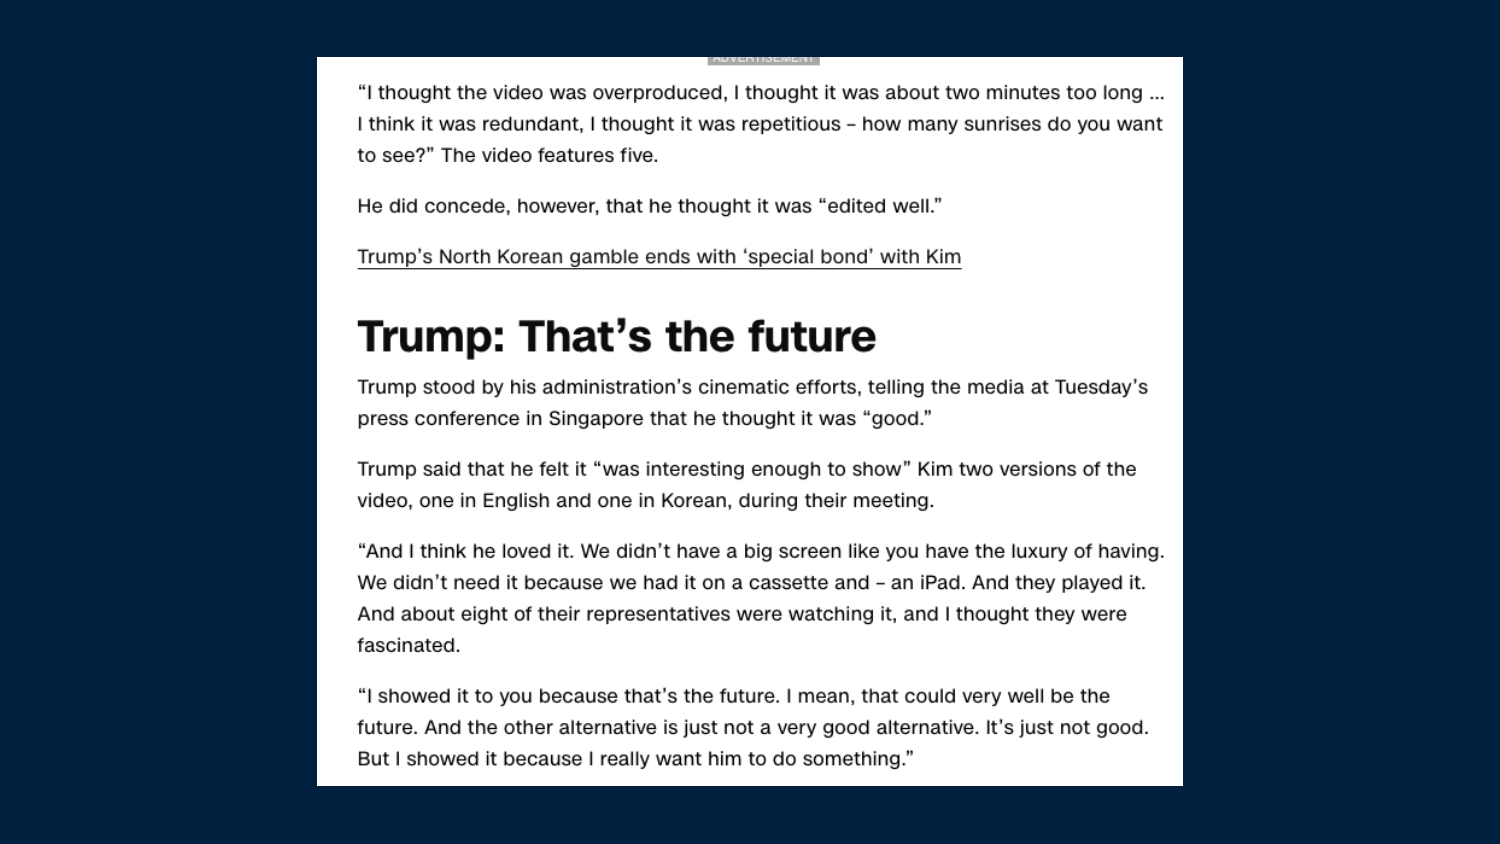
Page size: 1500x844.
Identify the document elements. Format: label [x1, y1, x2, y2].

picture [316, 57, 1184, 787]
